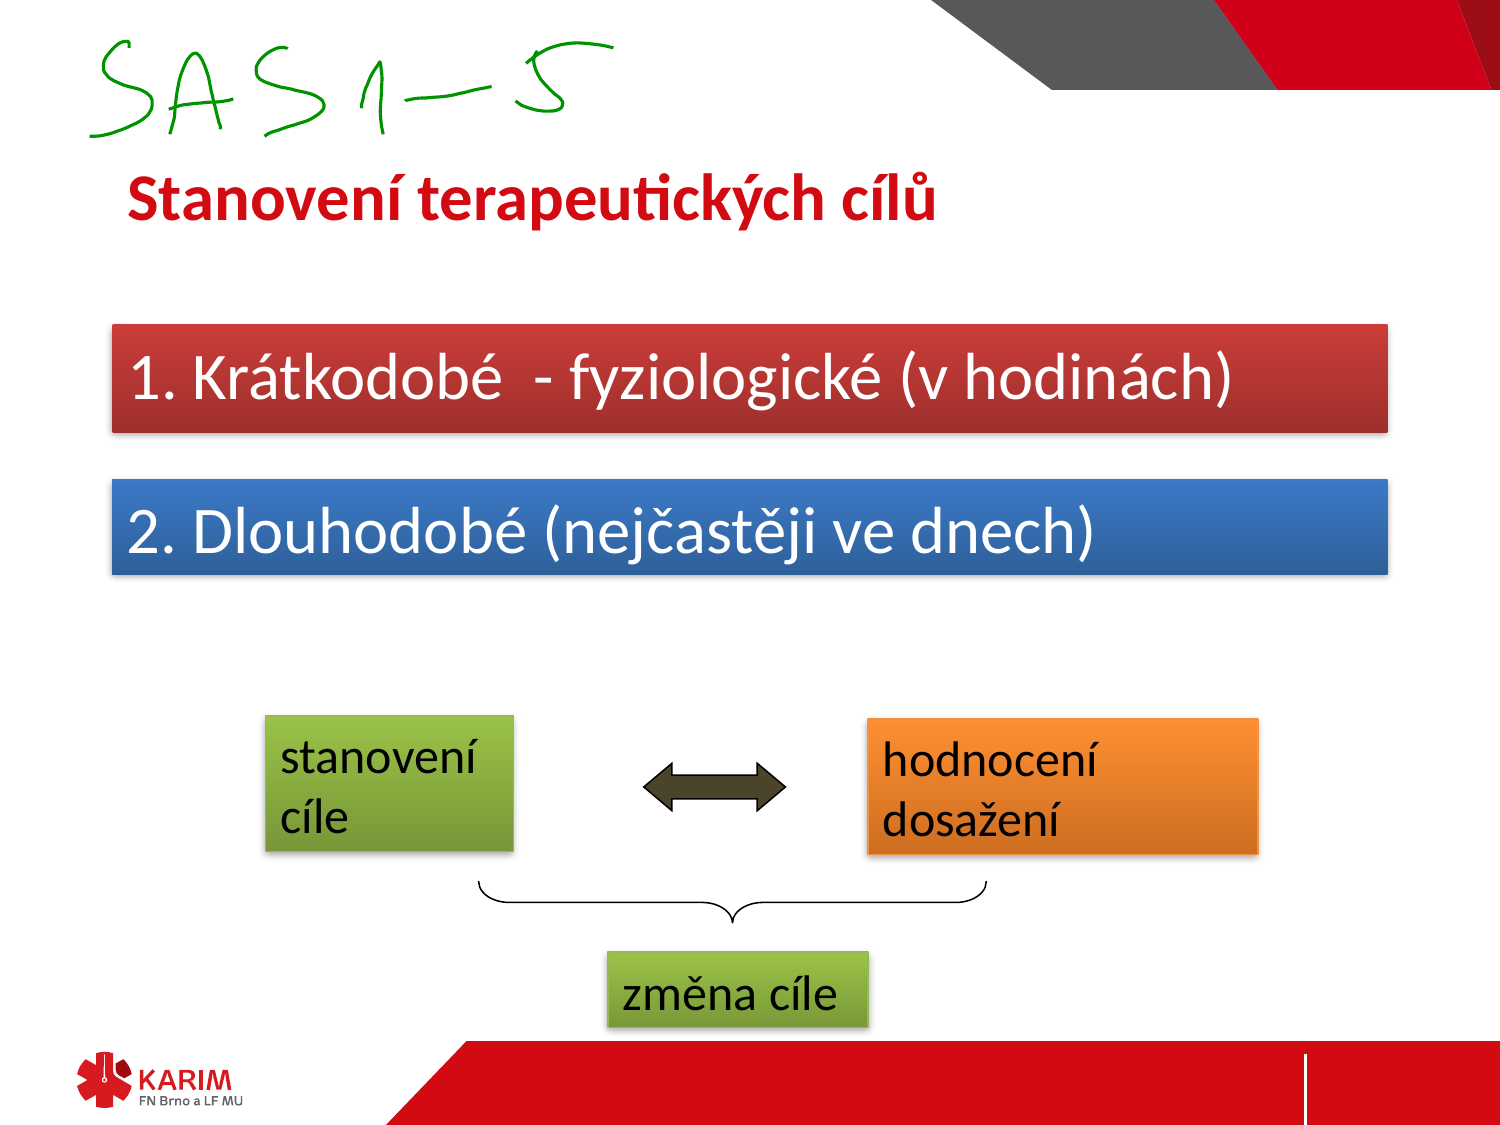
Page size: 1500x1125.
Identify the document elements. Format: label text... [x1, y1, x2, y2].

text_box [478, 881, 987, 924]
text_box změna cíle [607, 951, 869, 1028]
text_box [361, 42, 614, 135]
text_box stanovení cíle [265, 715, 514, 852]
list 1. Krátkodobé - fyziologické (v hodinách) [112, 324, 1388, 433]
text_box 2. Dlouhodobé (nejčastěji ve dnech) [112, 479, 1388, 575]
text_box [643, 763, 786, 811]
title Stanovení terapeutických cílů [112, 99, 1388, 288]
text_box hodnocení dosažení [867, 718, 1259, 855]
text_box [89, 41, 325, 137]
